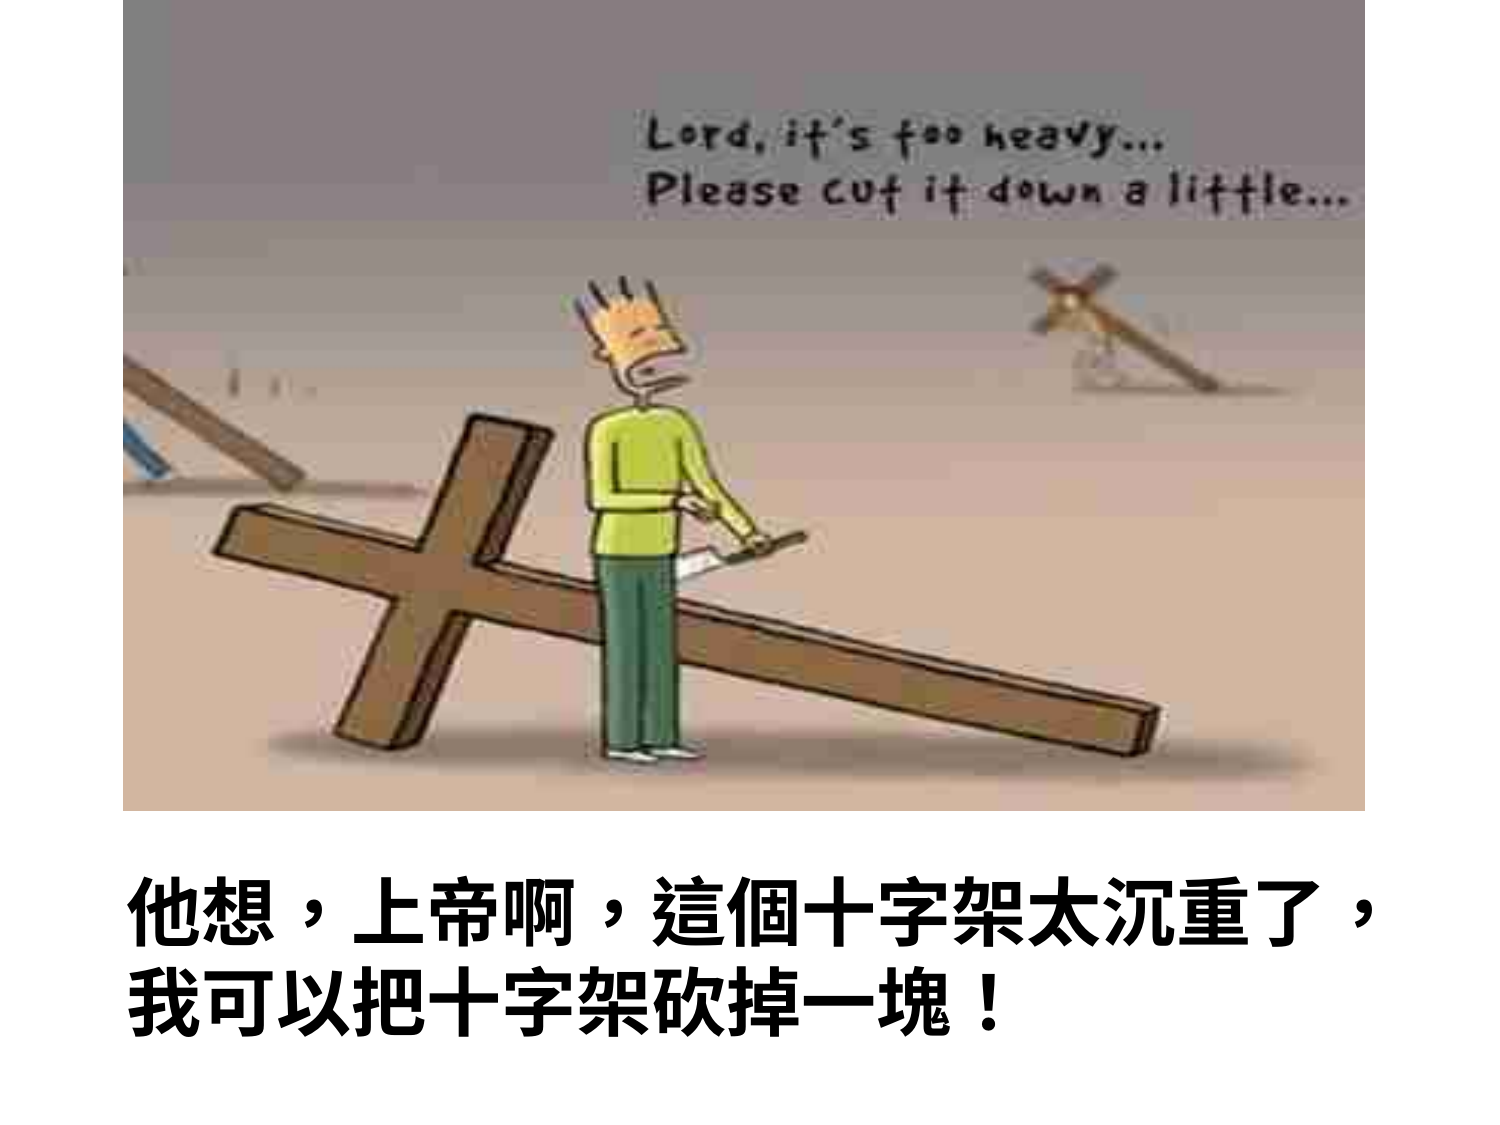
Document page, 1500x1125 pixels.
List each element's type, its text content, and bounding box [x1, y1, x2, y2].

text_box 他想，上帝啊，這個十字架太沉重了， 我可以把十字架砍掉一塊！ [112, 857, 1500, 1053]
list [123, 0, 1365, 811]
